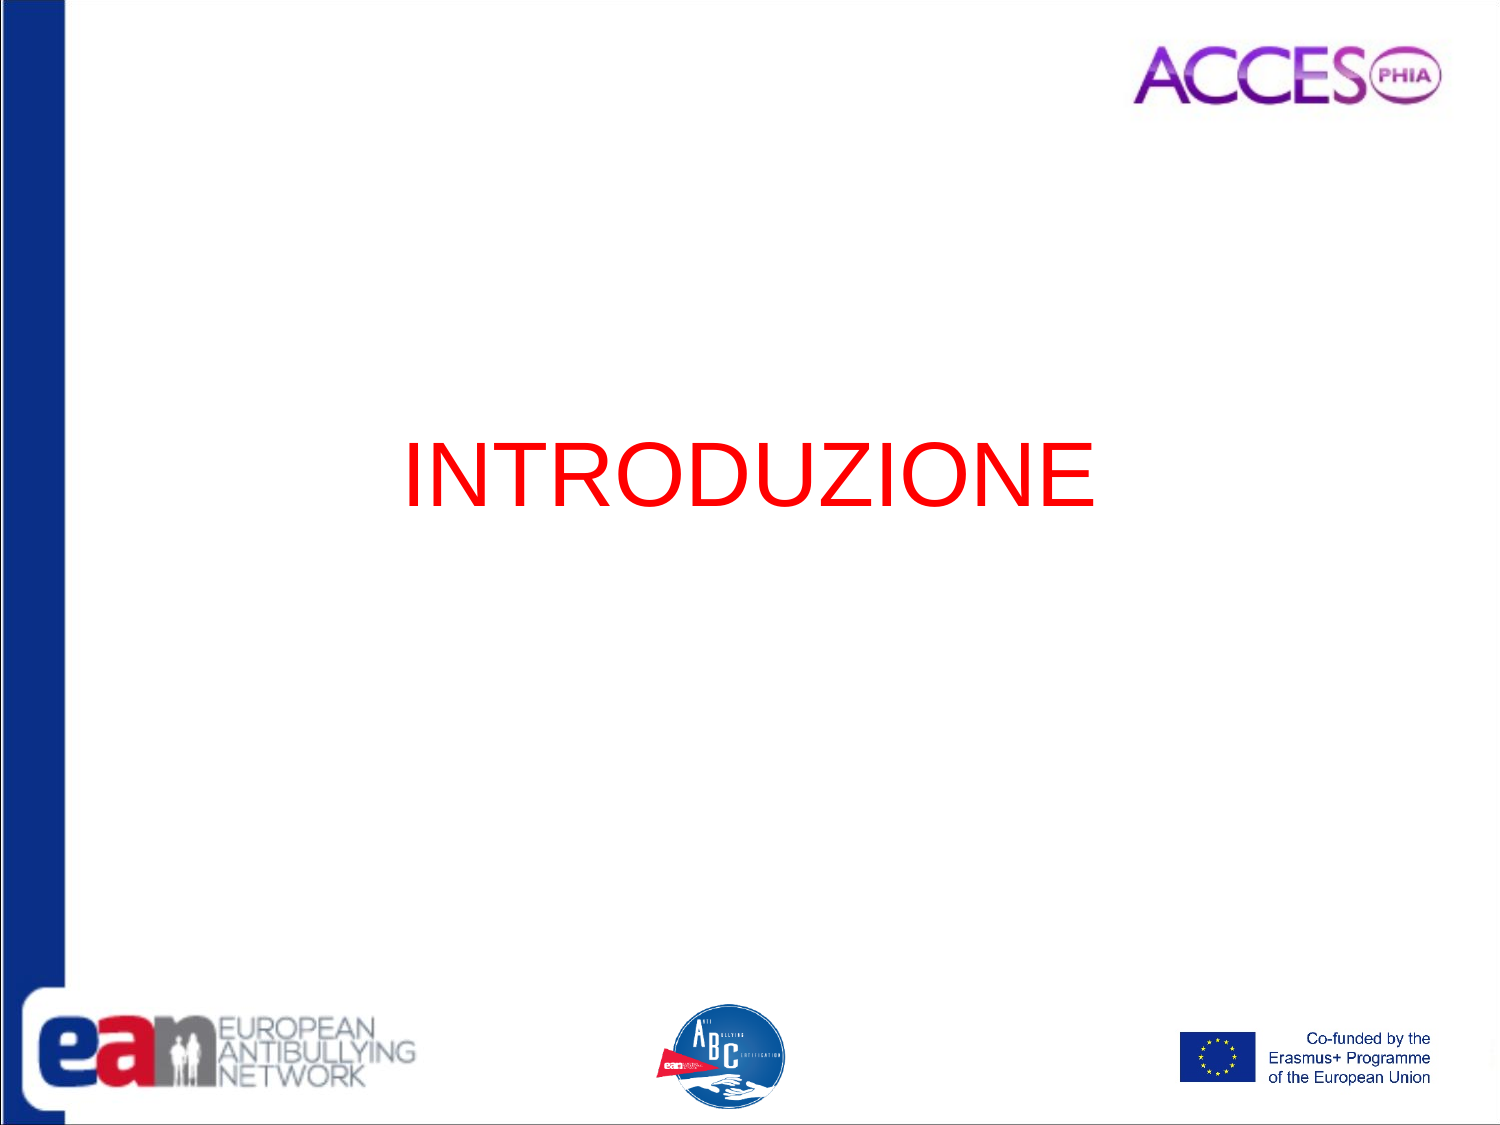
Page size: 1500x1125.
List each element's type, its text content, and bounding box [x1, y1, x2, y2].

picture [0, 0, 1500, 1125]
title INTRODUZIONE [112, 349, 1388, 591]
